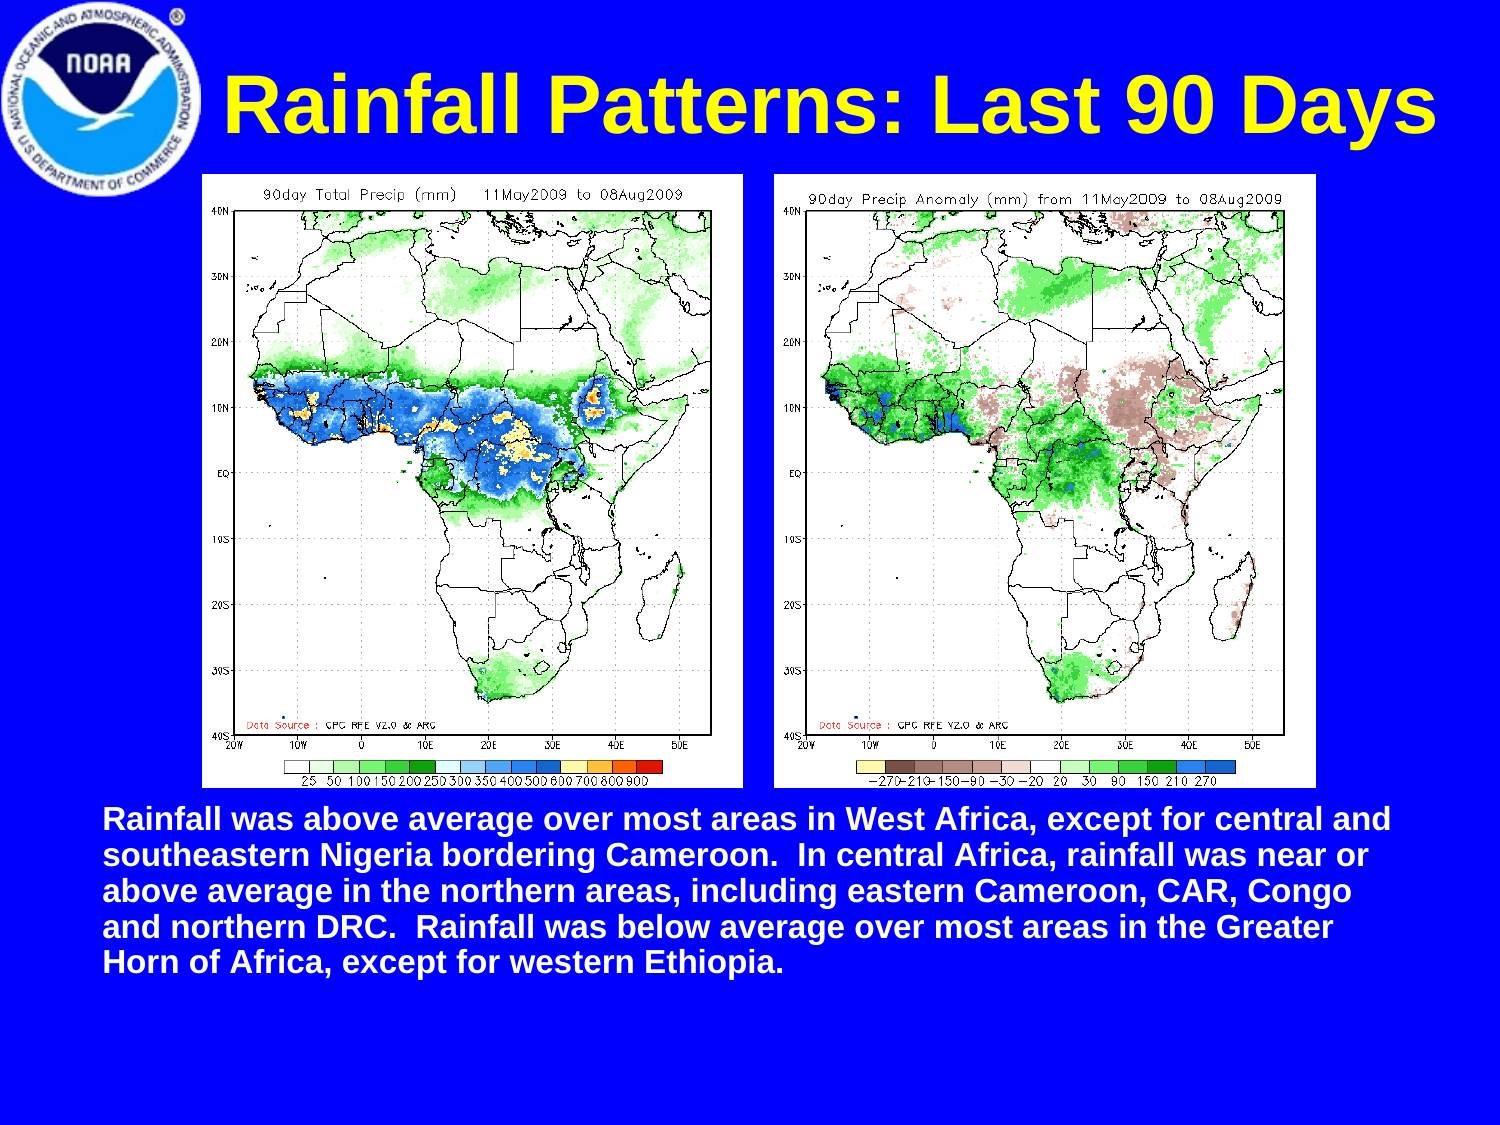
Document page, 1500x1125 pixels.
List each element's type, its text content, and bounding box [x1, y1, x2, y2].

picture [0, 0, 200, 200]
picture [774, 174, 1316, 788]
picture [202, 174, 743, 788]
title Rainfall Patterns: Last 90 Days [200, 24, 1463, 175]
text_box Rainfall was above average over most areas in West Africa, except for central and southeastern Nigeria bordering Cameroon. In central Africa, rainfall was near or above average in the northern areas, including eastern Cameroon, CAR, Congo and northern DRC. Rainfall was below average over most areas in the Greater Horn of Africa, except for western Ethiopia. [87, 793, 1425, 989]
